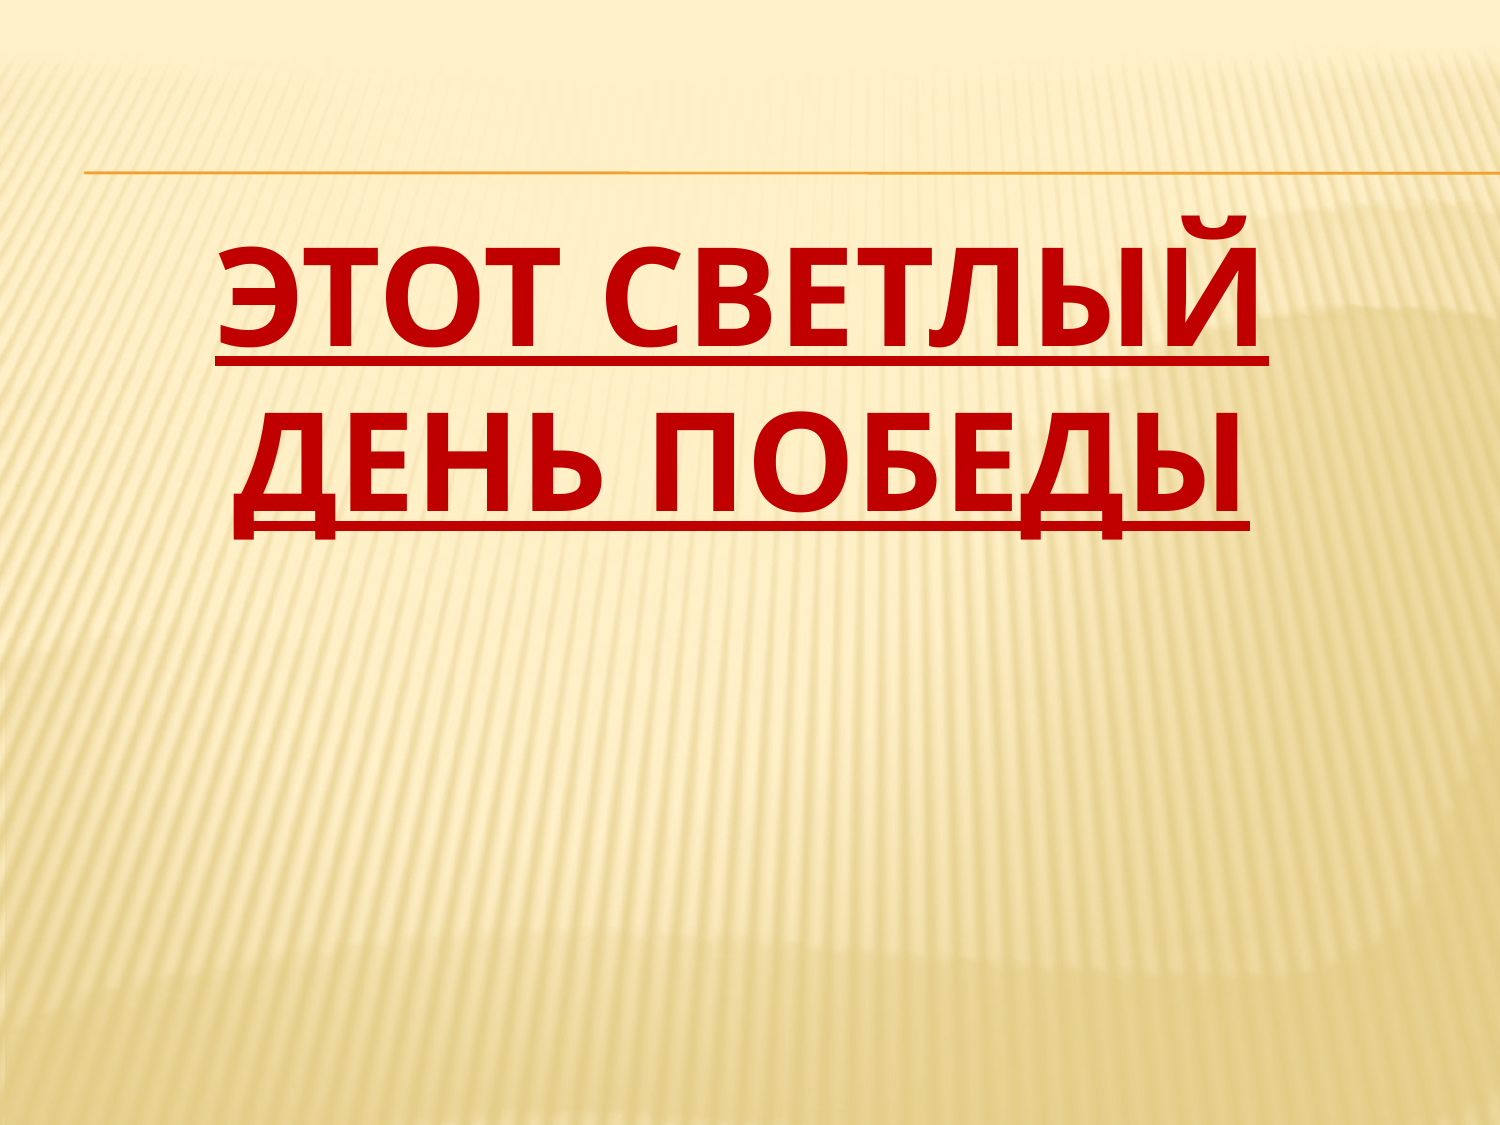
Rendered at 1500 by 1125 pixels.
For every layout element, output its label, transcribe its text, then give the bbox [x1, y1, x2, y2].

title Этот Светлый День Победы [29, 113, 1455, 634]
